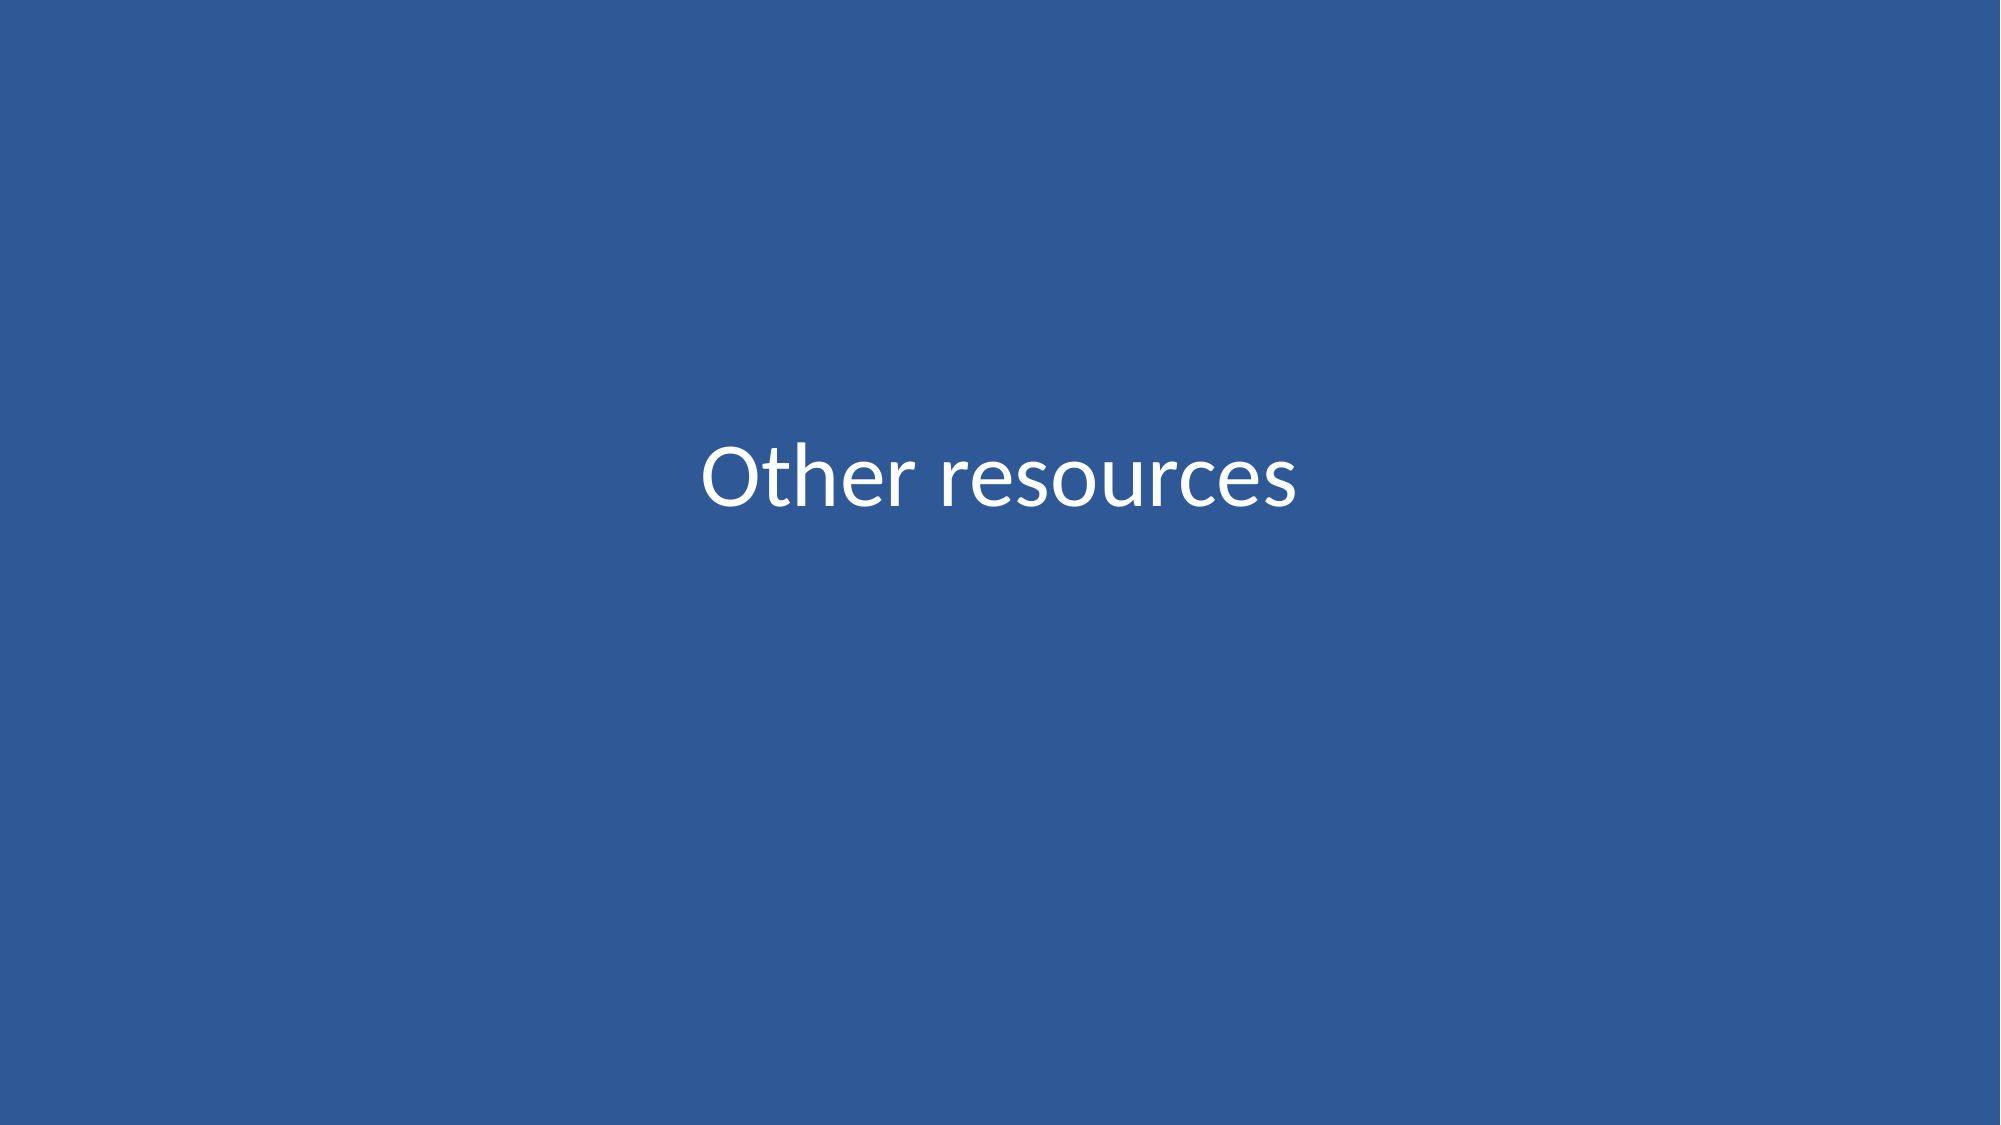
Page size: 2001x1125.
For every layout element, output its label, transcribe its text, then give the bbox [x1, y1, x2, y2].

title Other resources [150, 349, 1850, 591]
